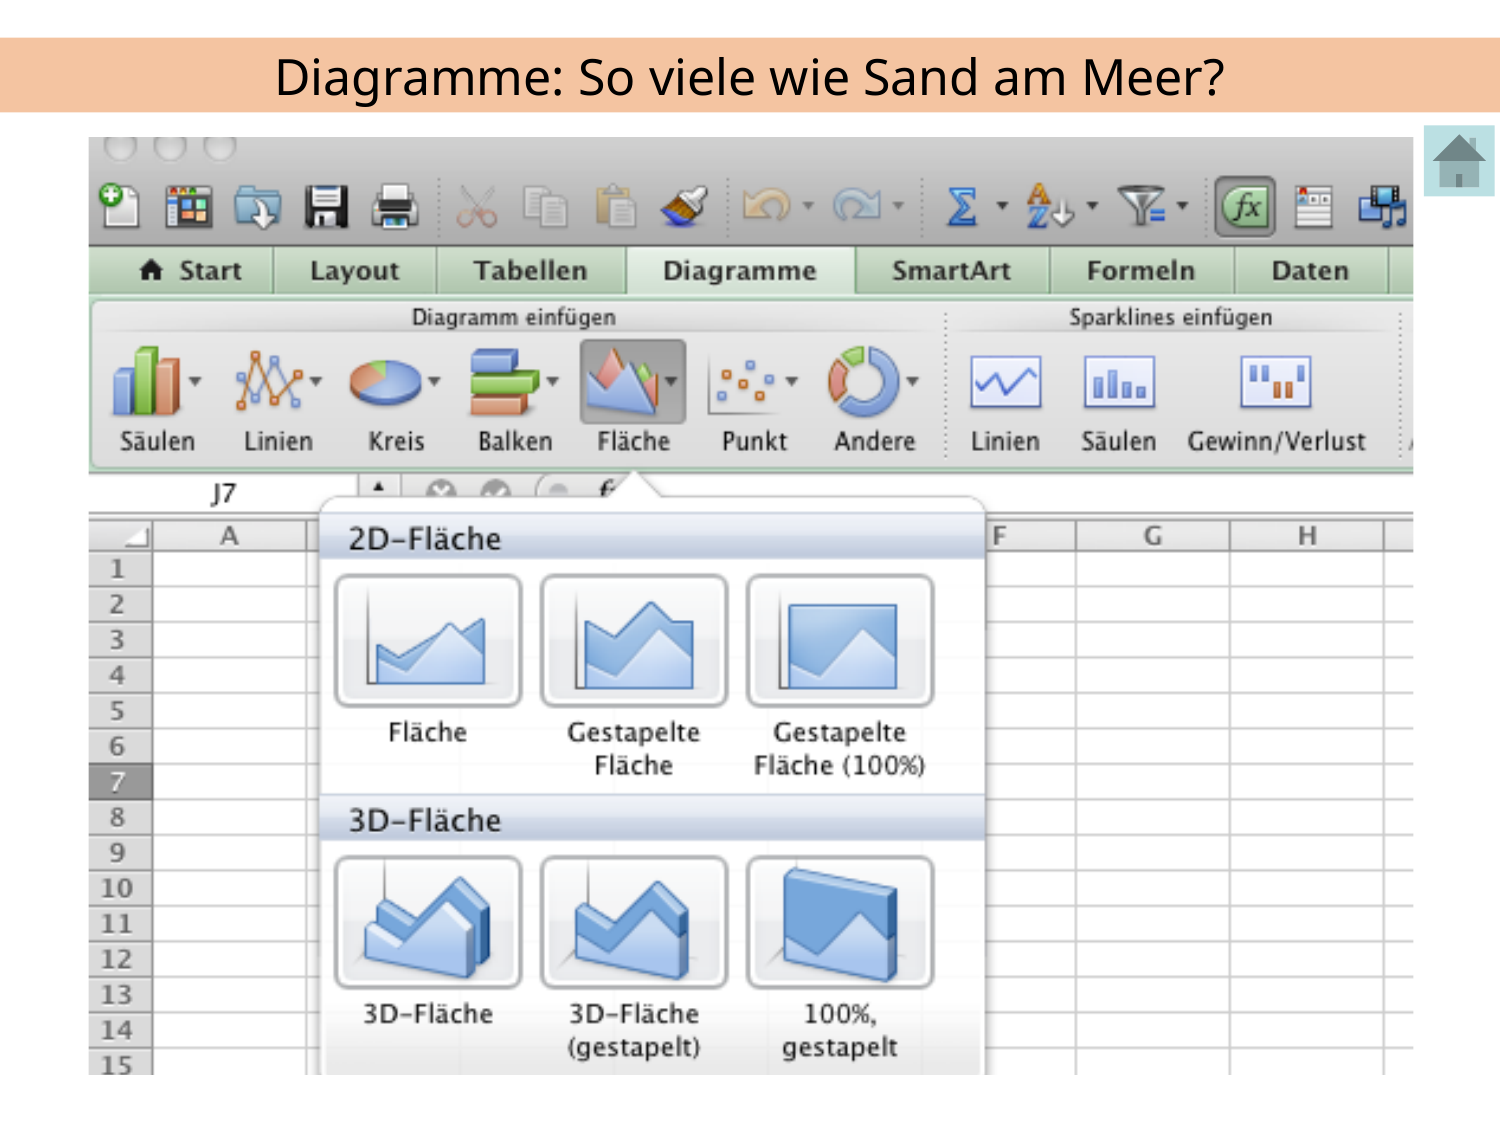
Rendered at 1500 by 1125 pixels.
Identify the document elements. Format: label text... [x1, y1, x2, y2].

title Diagramme: So viele wie Sand am Meer? [0, 37, 1500, 113]
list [88, 136, 1414, 1075]
